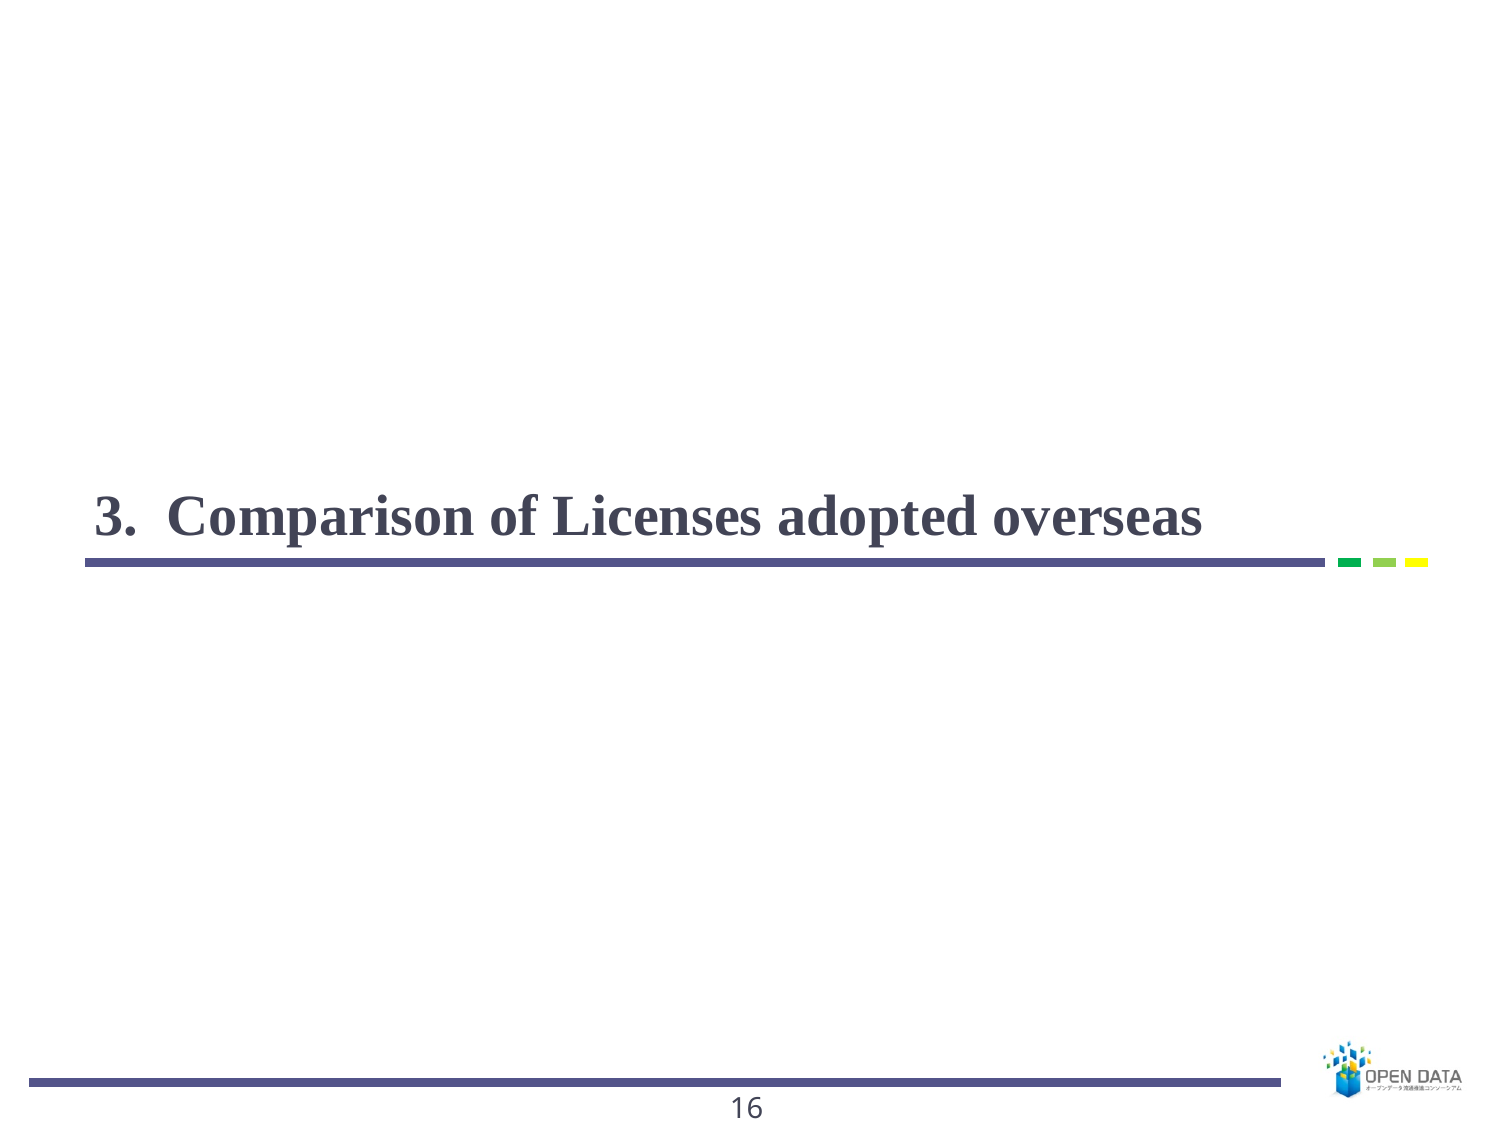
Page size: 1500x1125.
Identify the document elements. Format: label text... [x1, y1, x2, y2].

slide_number 15 [684, 1081, 810, 1125]
title 3. Comparison of Licenses adopted overseas [78, 405, 1500, 556]
picture [1281, 1023, 1498, 1125]
